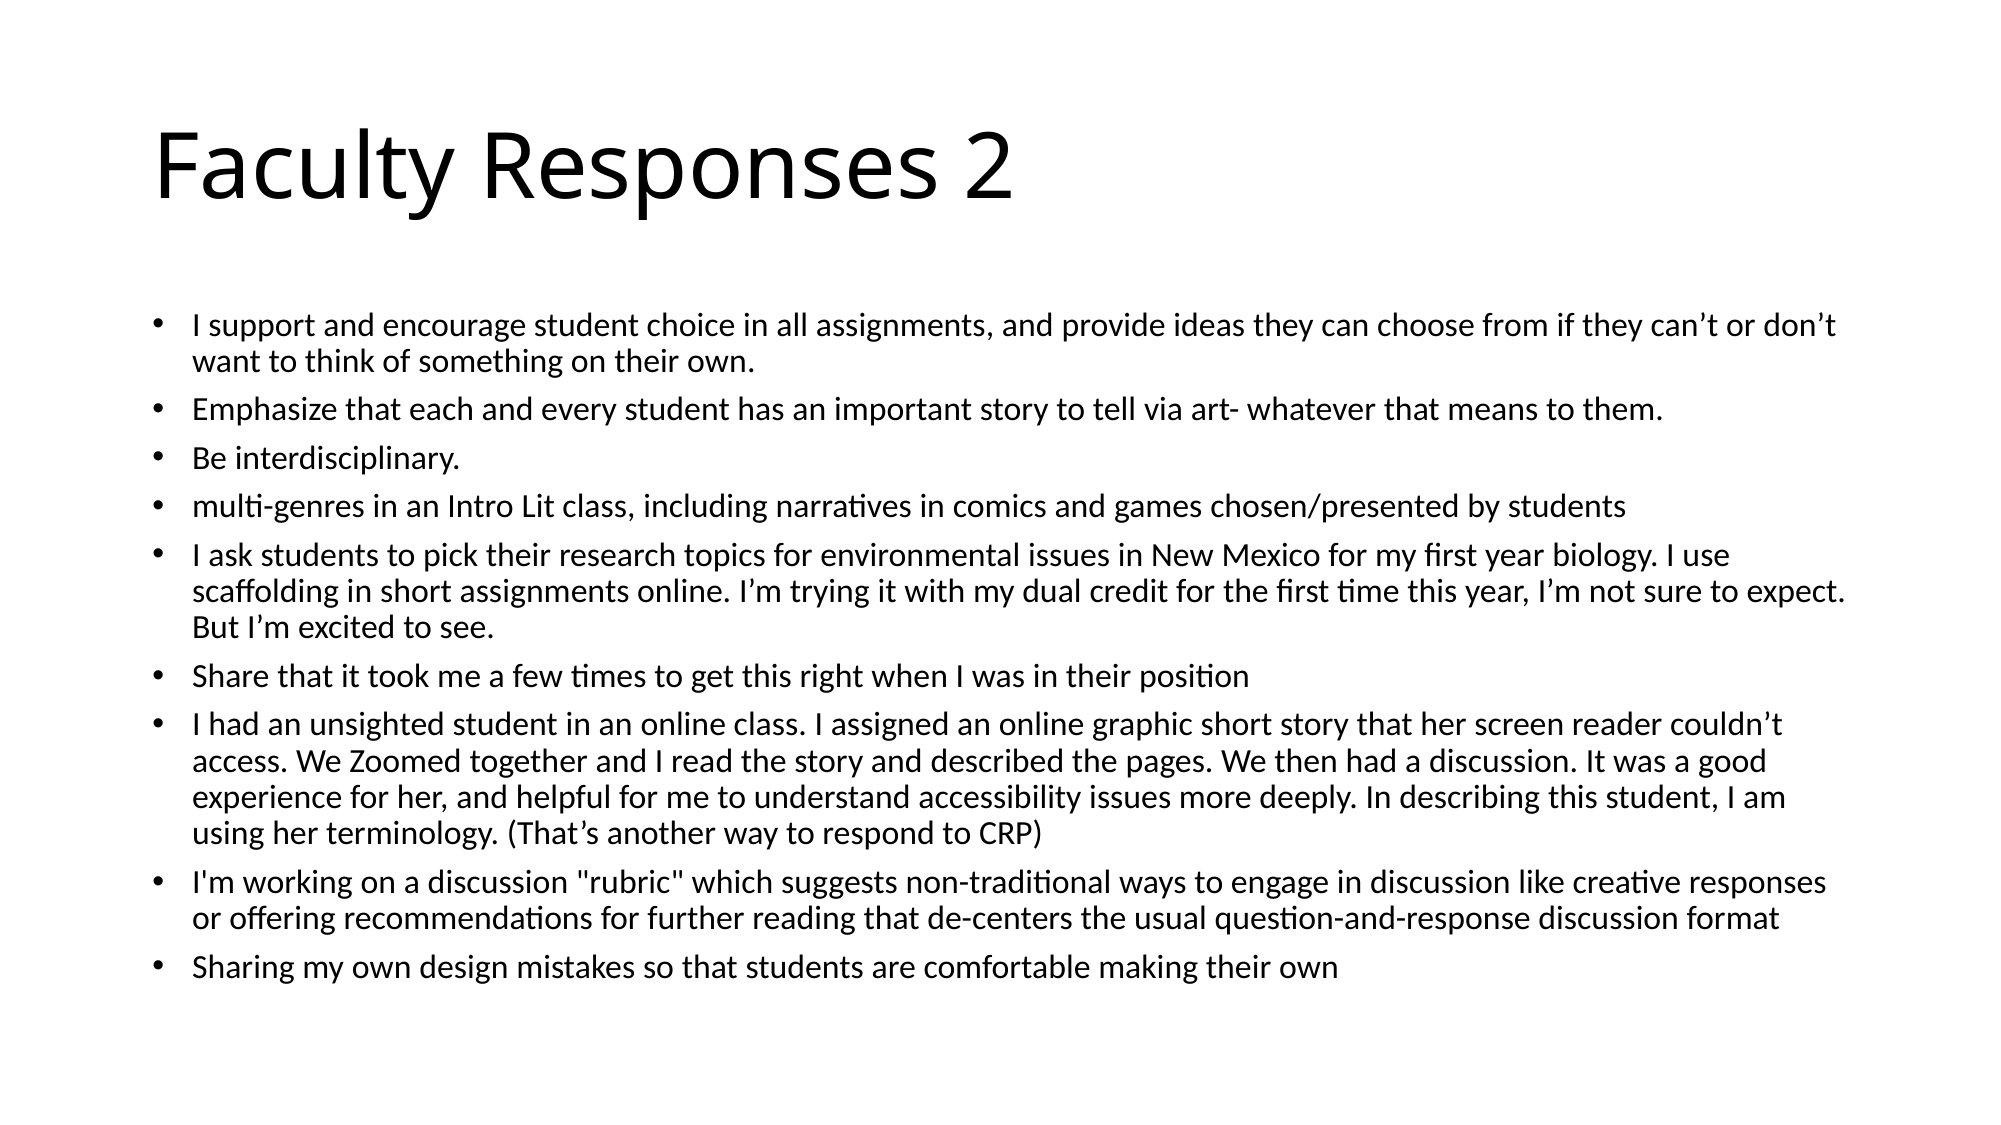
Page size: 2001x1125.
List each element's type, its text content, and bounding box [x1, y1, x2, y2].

title Faculty Responses 2 [137, 59, 1863, 278]
list I support and encourage student choice in all assignments, and provide ideas they can choose from if they can’t or don’t want to think of something on their own. Emphasize that each and every student has an important story to tell via art- whatever that means to them. Be interdisciplinary. multi-genres in an Intro Lit class, including narratives in comics and games chosen/presented by students I ask students to pick their research topics for environmental issues in New Mexico for my first year biology. I use scaffolding in short assignments online. I’m trying it with my dual credit for the first time this year, I’m not sure to expect. But I’m excited to see. Share that it took me a few times to get this right when I was in their position I had an unsighted student in an online class. I assigned an online graphic short story that her screen reader couldn’t access. We Zoomed together and I read the story and described the pages. We then had a discussion. It was a good experience for her, and helpful for me to understand accessibility issues more deeply. In describing this student, I am using her terminology. (That’s another way to respond to CRP) I'm working on a discussion "rubric" which suggests non-traditional ways to engage in discussion like creative responses or offering recommendations for further reading that de-centers the usual question-and-response discussion format Sharing my own design mistakes so that students are comfortable making their own [137, 299, 1863, 1014]
